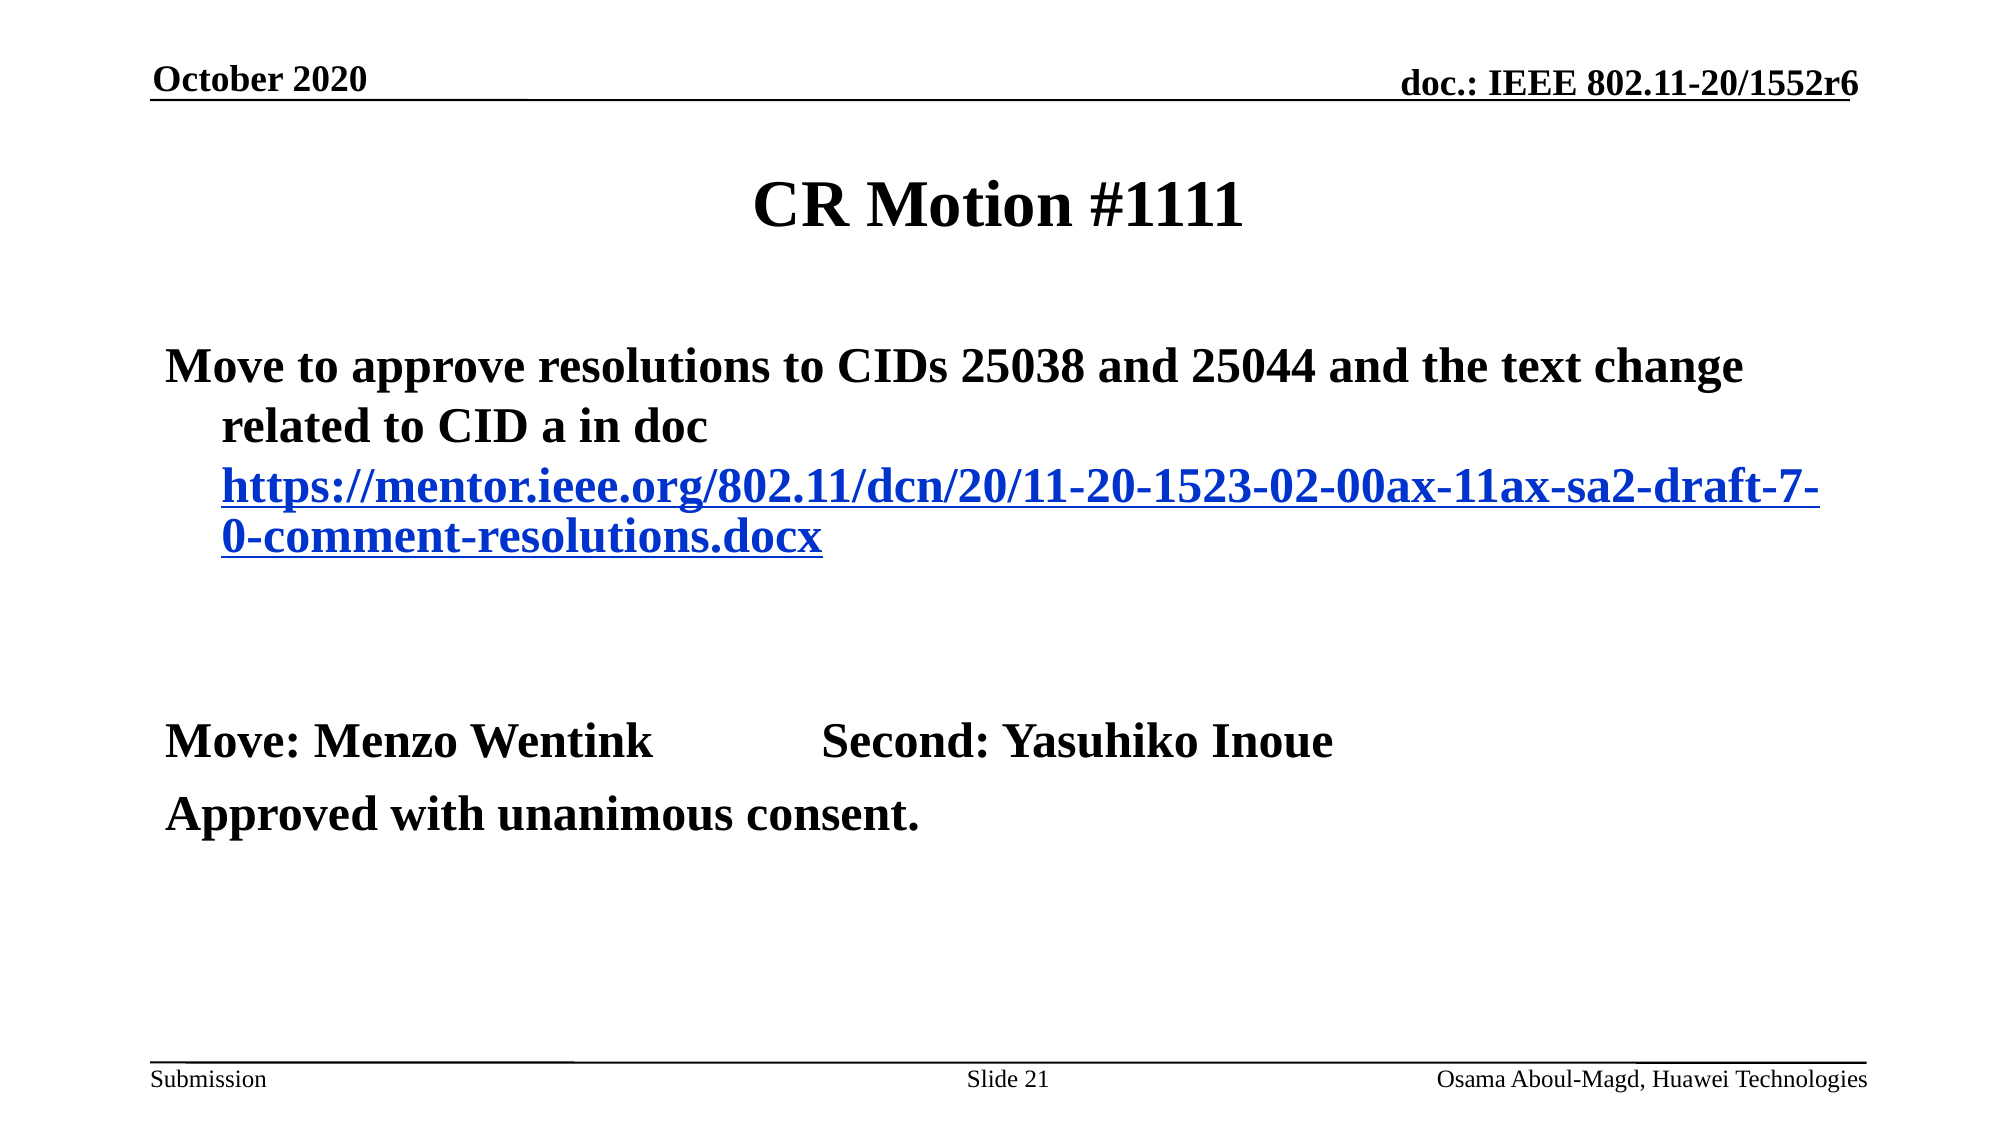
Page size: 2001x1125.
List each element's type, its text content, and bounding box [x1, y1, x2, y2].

title CR Motion #1111 [149, 112, 1850, 288]
list Move to approve resolutions to CIDs 25038 and 25044 and the text change related to CID a in doc https://mentor.ieee.org/802.11/dcn/20/11-20-1523-02-00ax-11ax-sa2-draft-7-0-comment-resolutions.docx Move: Menzo Wentink Second: Yasuhiko Inoue Approved with unanimous consent. [149, 324, 1850, 1000]
slide_number Slide 21 [950, 1061, 1067, 1123]
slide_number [152, 54, 563, 100]
footer Osama Aboul-Magd, Huawei Technologies [1171, 1061, 1869, 1093]
